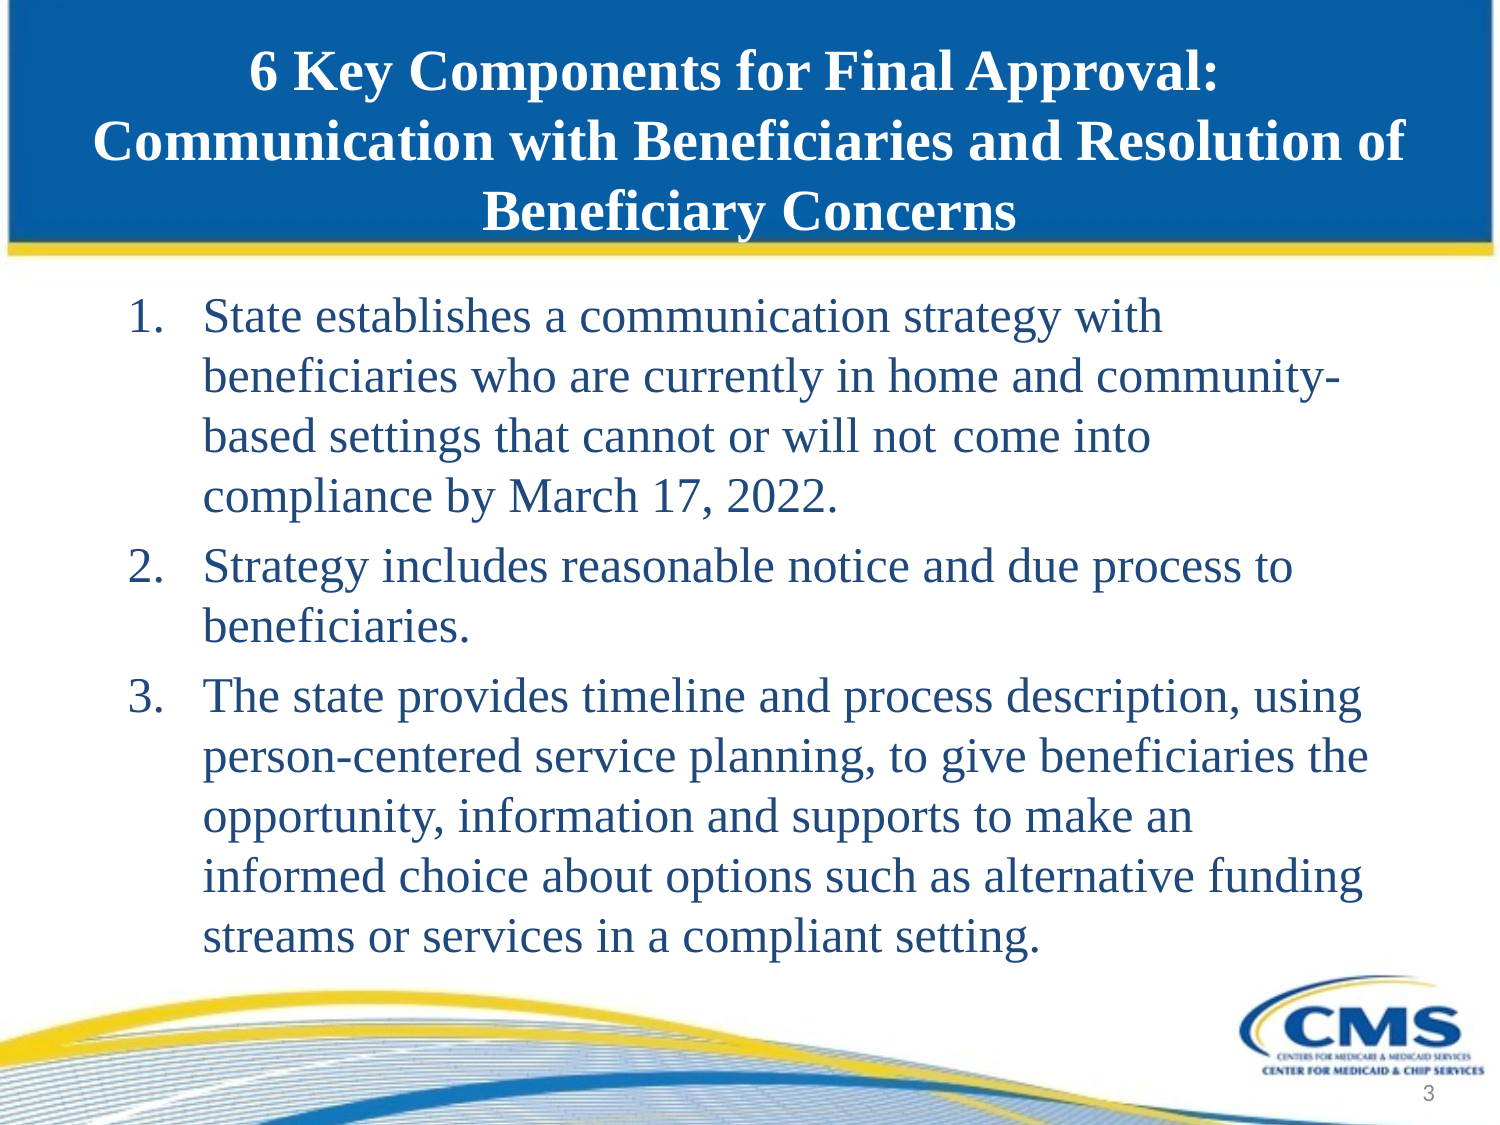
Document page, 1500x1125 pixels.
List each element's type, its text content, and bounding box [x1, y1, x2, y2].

picture [0, 0, 1500, 1125]
slide_number 3 [1100, 1061, 1450, 1122]
title 6 Key Components for Final Approval: Communication with Beneficiaries and Resolution of Beneficiary Concerns [37, 0, 1463, 275]
list State establishes a communication strategy with beneficiaries who are currently in home and community-based settings that cannot or will not come into compliance by March 17, 2022. Strategy includes reasonable notice and due process to beneficiaries. The state provides timeline and process description, using person-centered service planning, to give beneficiaries the opportunity, information and supports to make an informed choice about options such as alternative funding streams or services in a compliant setting. [112, 275, 1388, 963]
